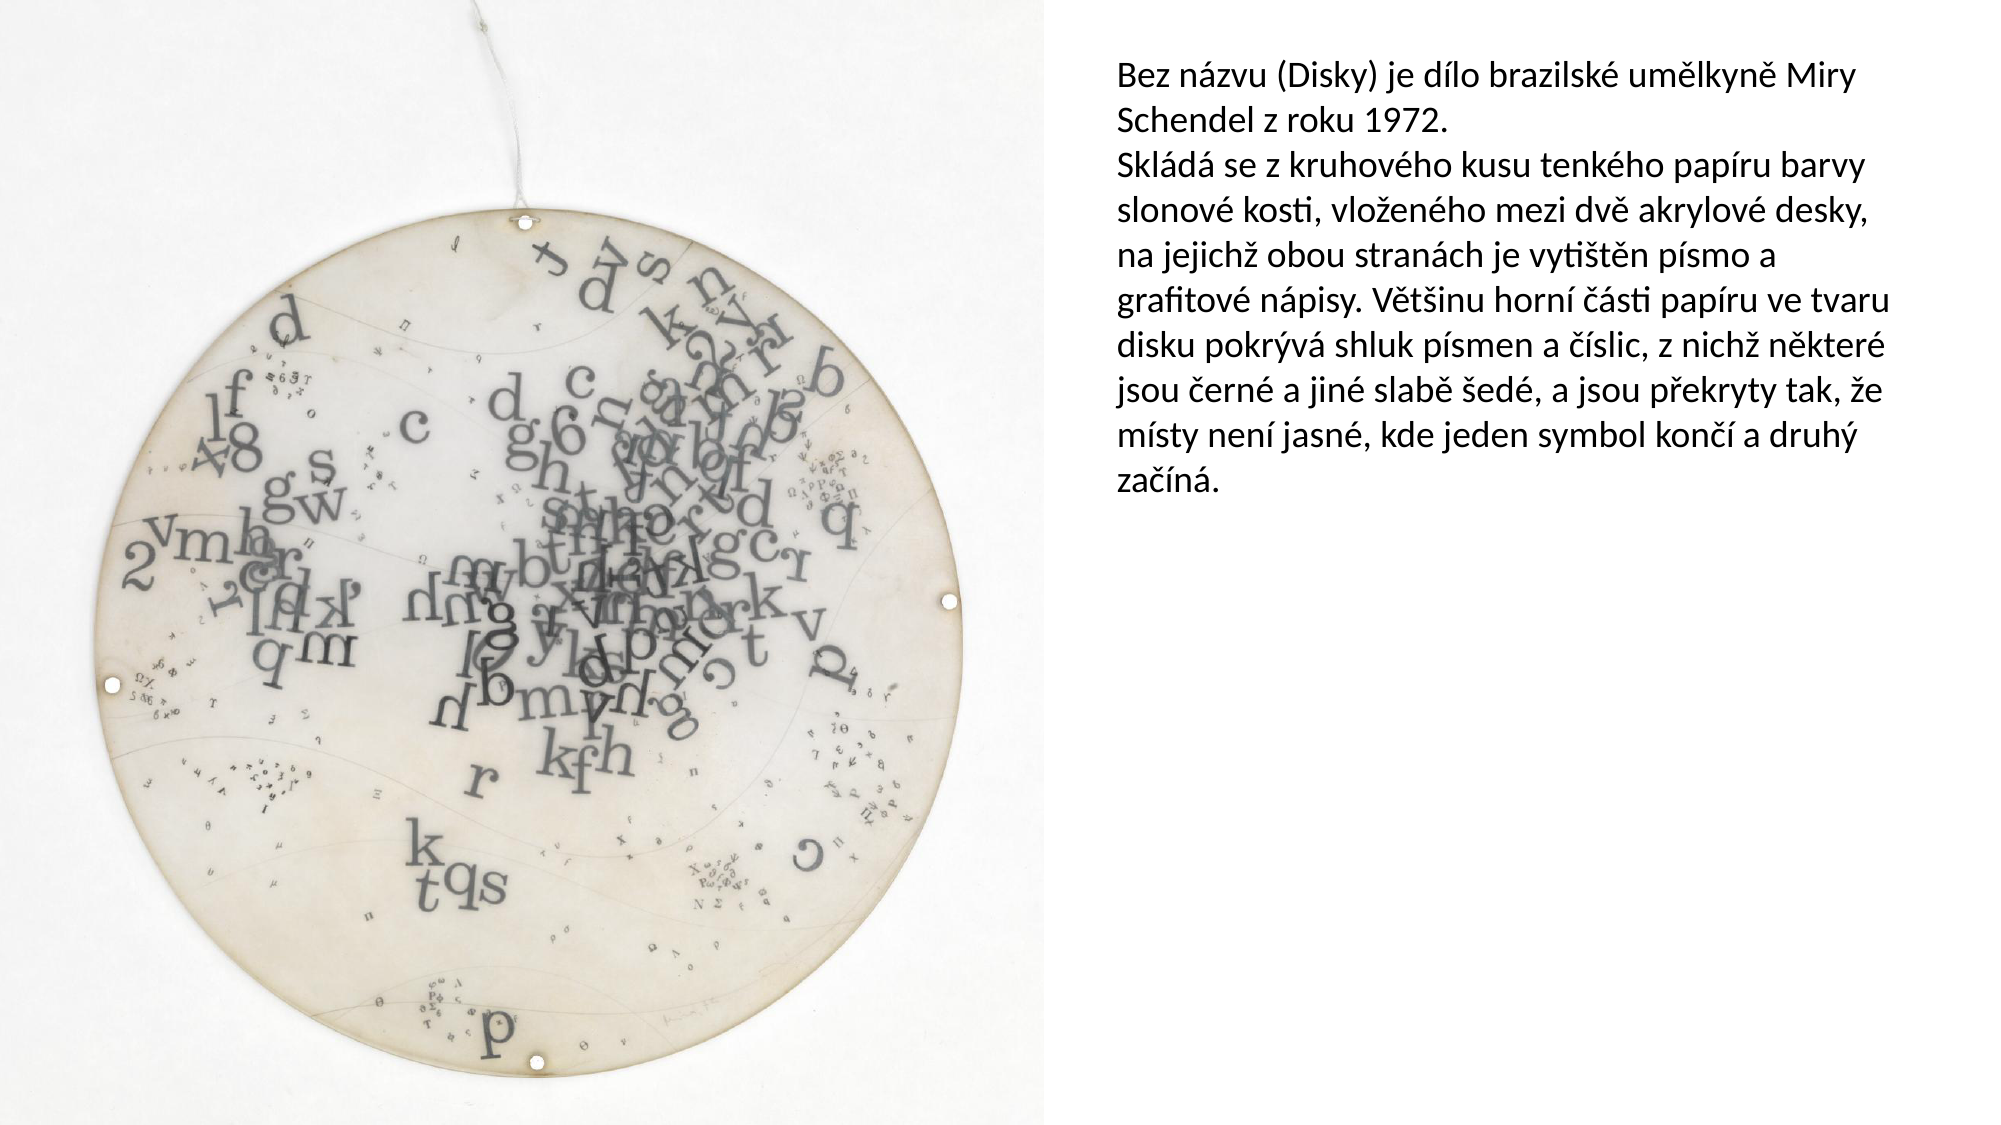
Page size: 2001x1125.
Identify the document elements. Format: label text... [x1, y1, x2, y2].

text_box Bez názvu (Disky) je dílo brazilské umělkyně Miry Schendel z roku 1972. Skládá se z kruhového kusu tenkého papíru barvy slonové kosti, vloženého mezi dvě akrylové desky, na jejichž obou stranách je vytištěn písmo a grafitové nápisy. Většinu horní části papíru ve tvaru disku pokrývá shluk písmen a číslic, z nichž některé jsou černé a jiné slabě šedé, a jsou překryty tak, že místy není jasné, kde jeden symbol končí a druhý začíná. [1102, 42, 1911, 598]
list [0, 0, 1044, 1125]
